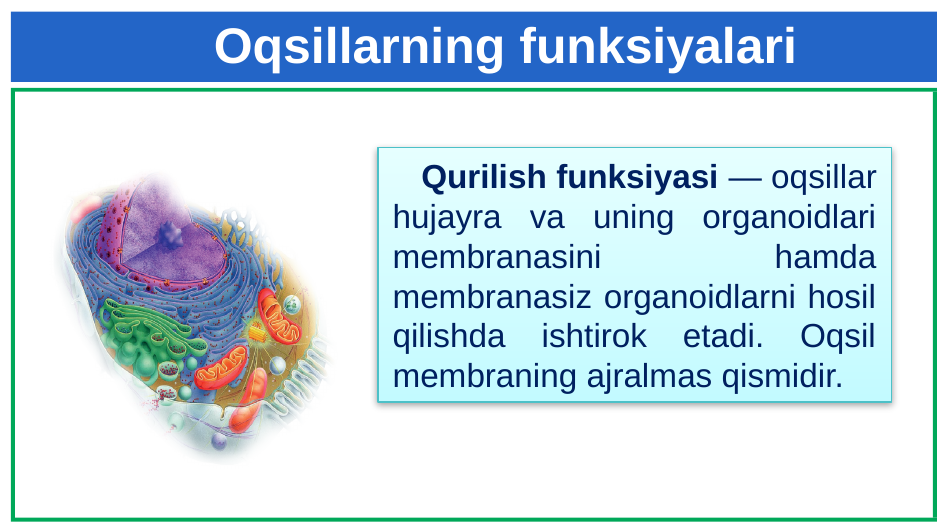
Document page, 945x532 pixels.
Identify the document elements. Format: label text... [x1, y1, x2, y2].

text_box Qurilish funksiyasi — oqsillar hujayra va uning organoidlari membranasini hamda membranasiz organoidlarni hosil qilishda ishtirok etadi. Oqsil membraning ajralmas qismidir. [377, 147, 892, 403]
text_box Oqsillarning funksiyalari [199, 5, 813, 81]
picture [40, 159, 349, 473]
